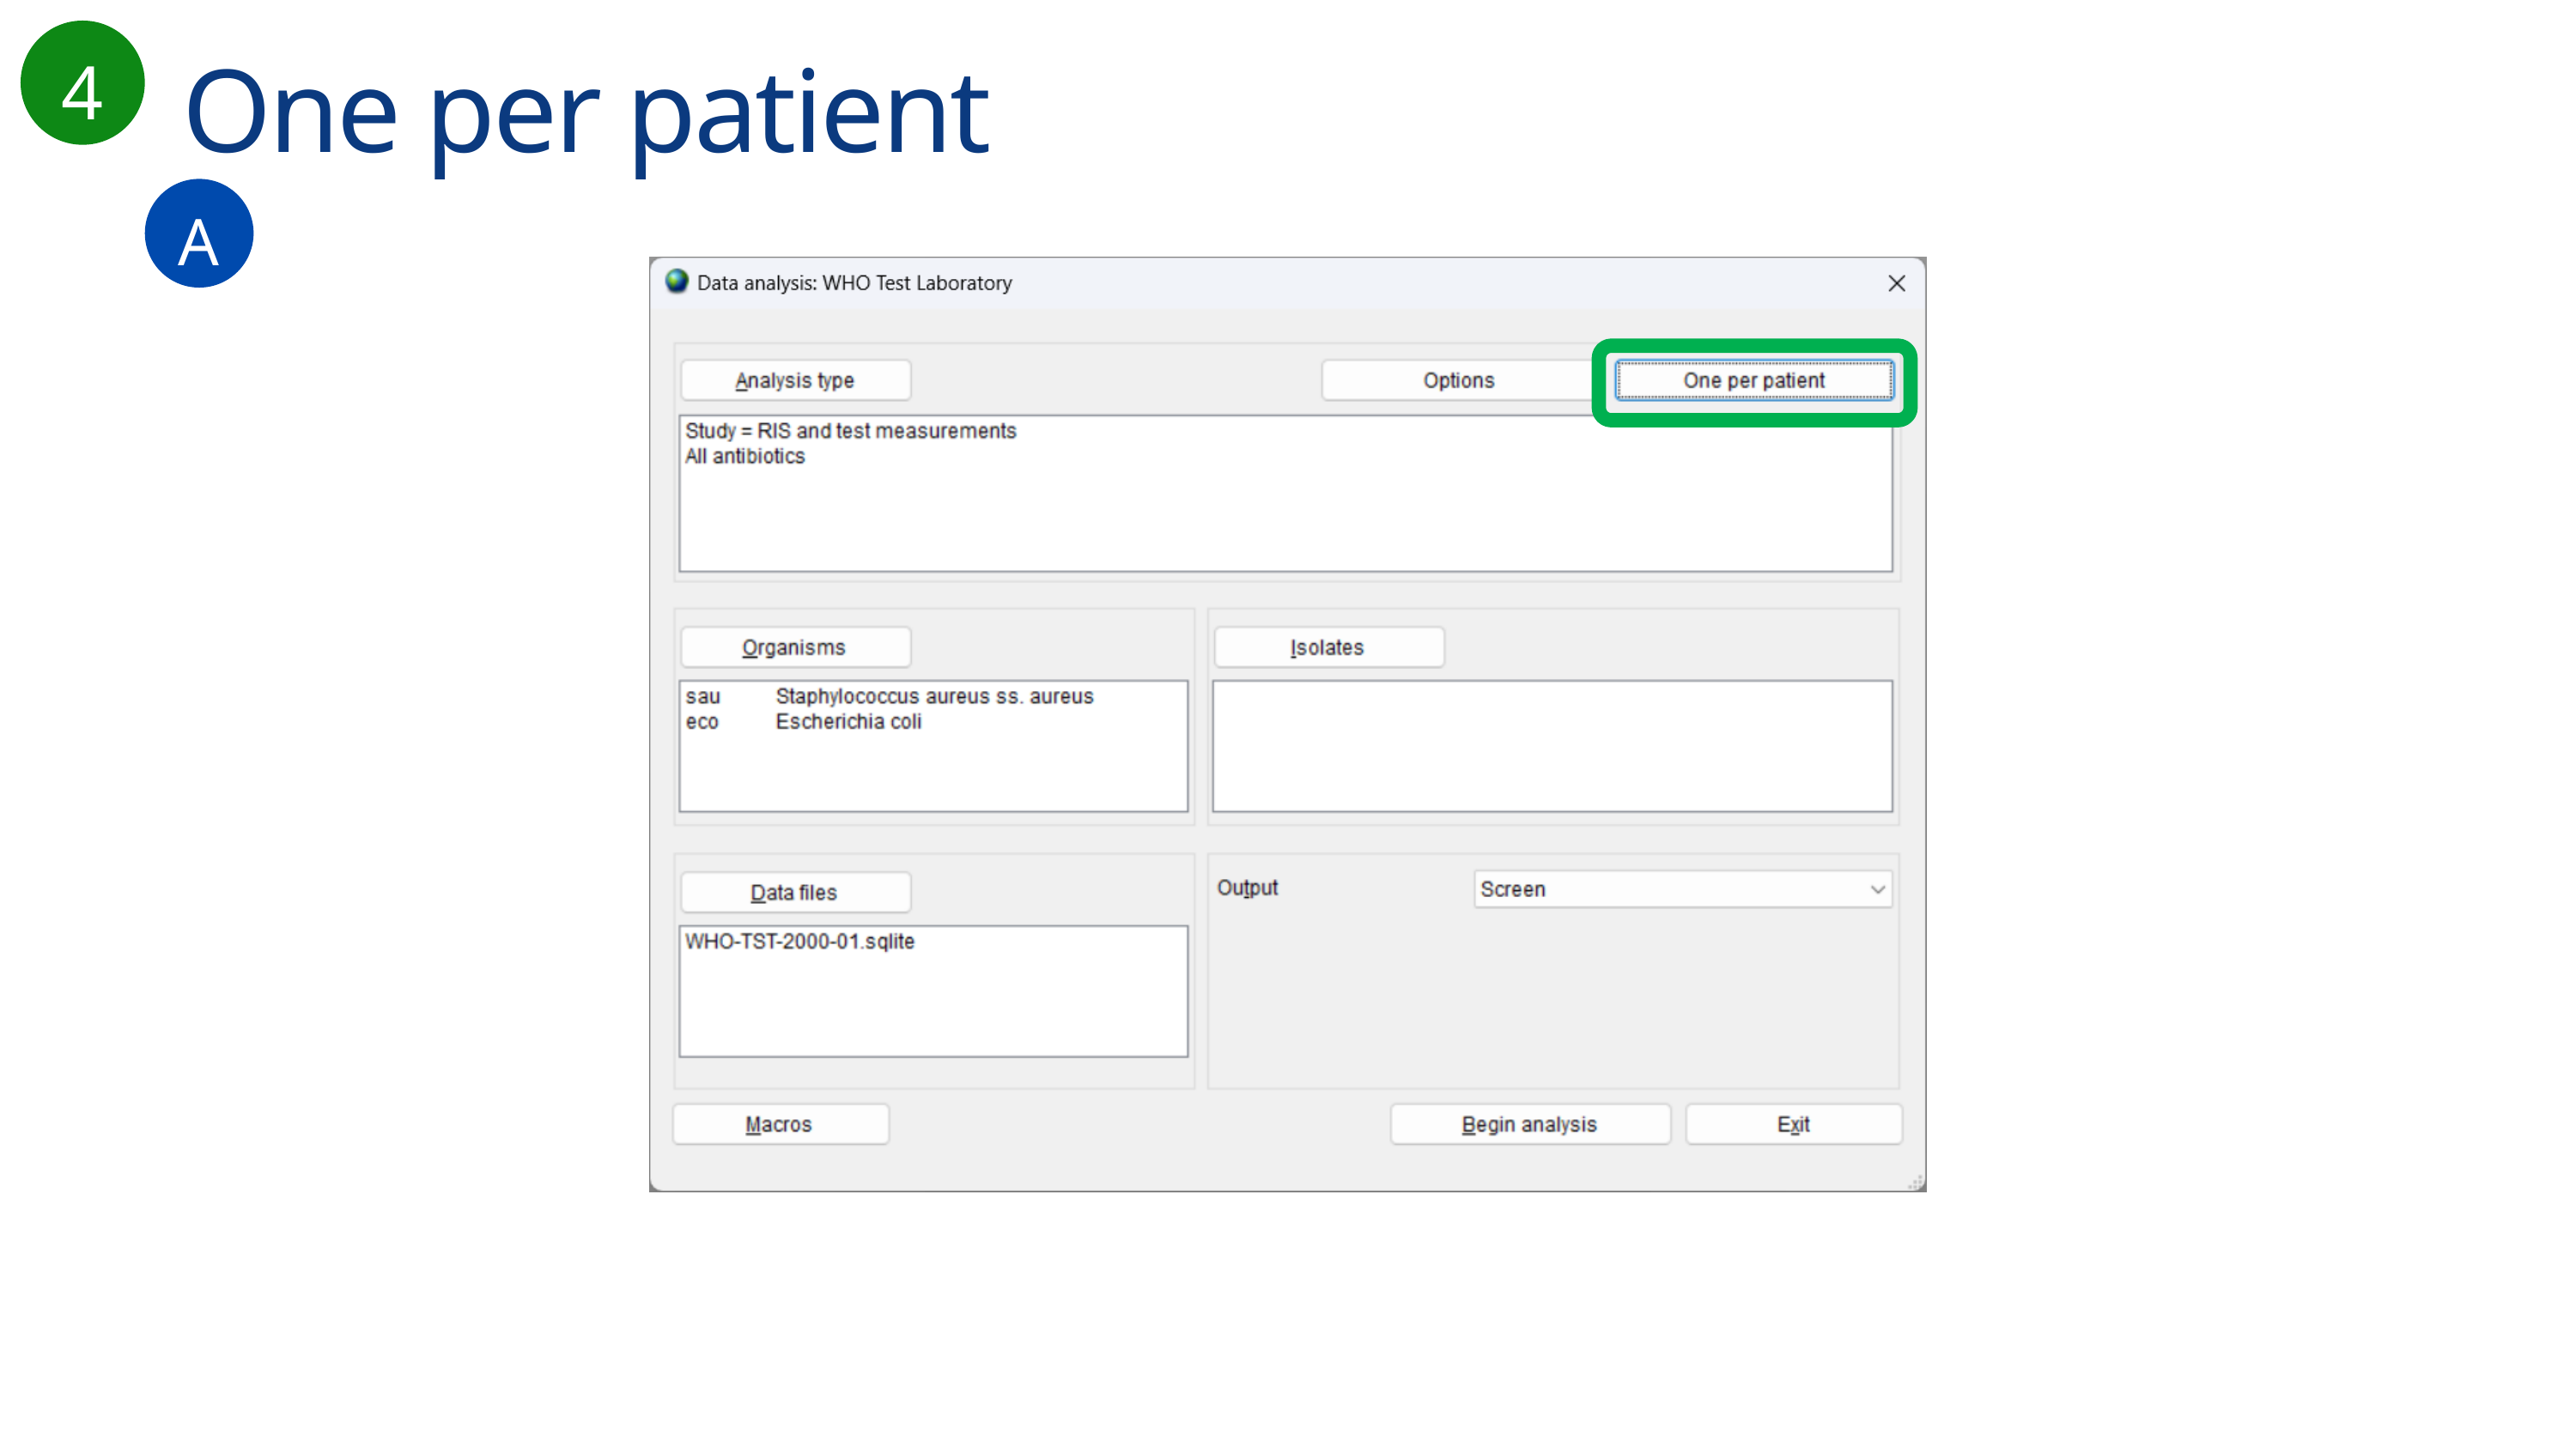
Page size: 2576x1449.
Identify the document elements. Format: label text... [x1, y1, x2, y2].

text_box One per patient [182, 0, 2047, 175]
picture [648, 256, 1927, 1192]
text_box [144, 179, 254, 288]
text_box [20, 20, 145, 145]
